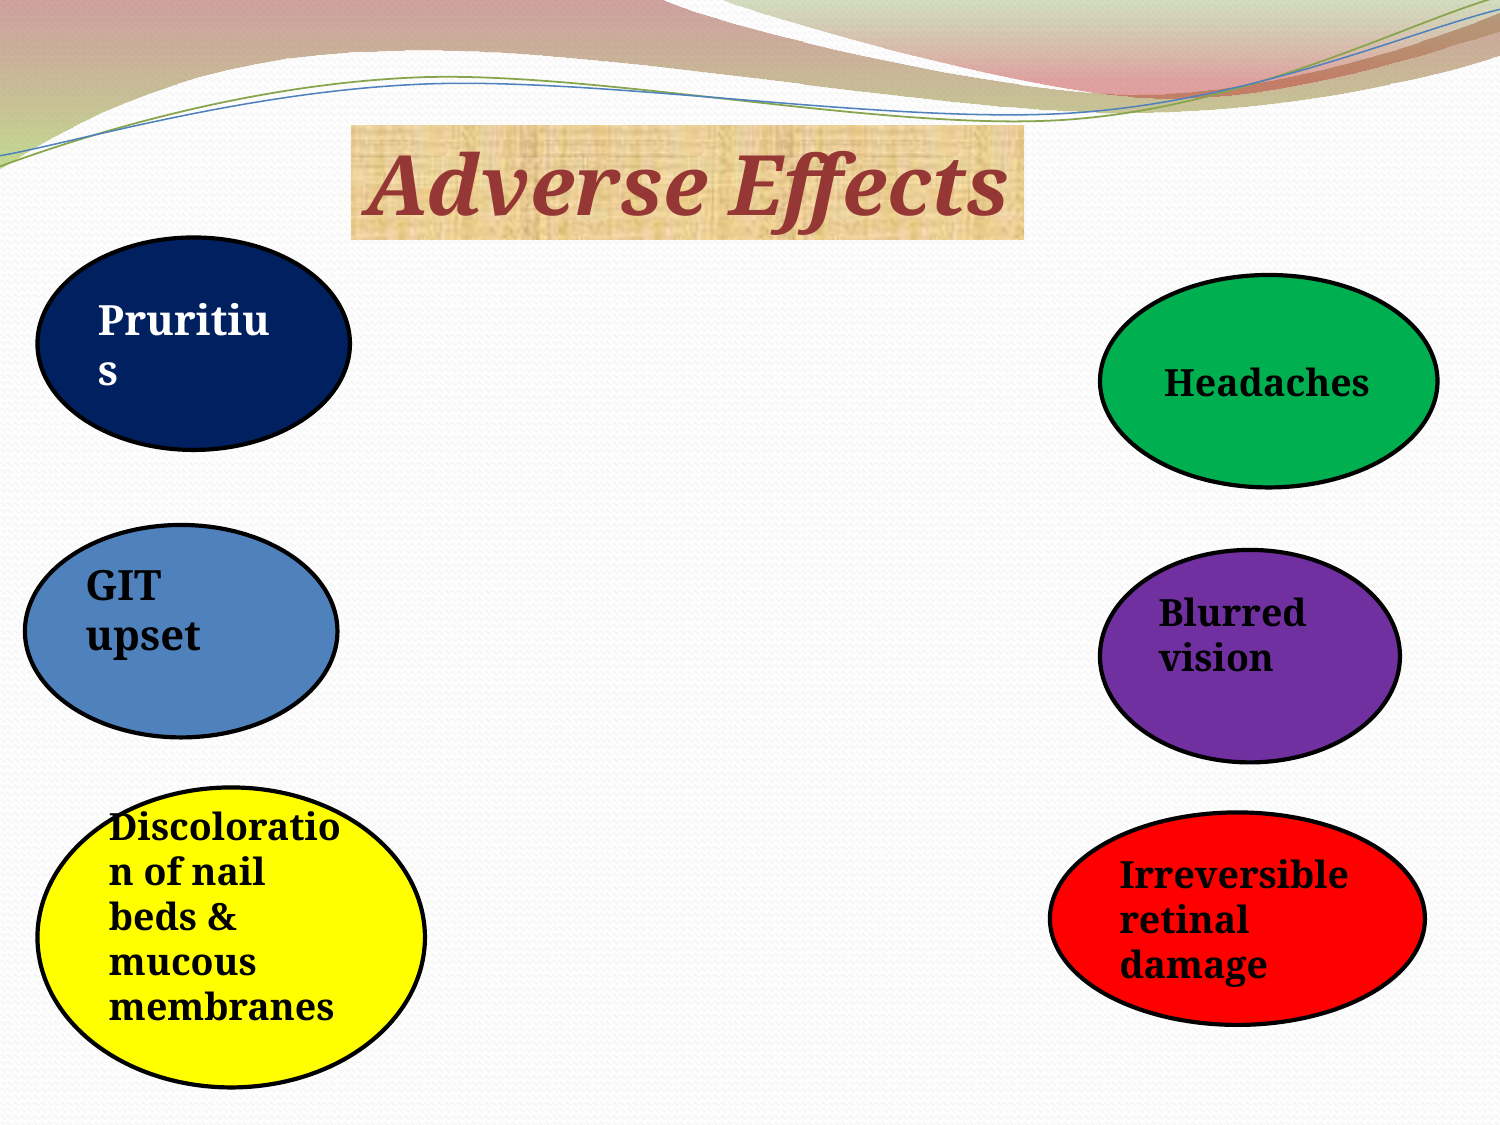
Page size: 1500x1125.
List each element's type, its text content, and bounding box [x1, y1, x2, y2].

text_box Adverse Effects [350, 125, 1025, 240]
text_box Irreversible retinal damage [1047, 810, 1428, 1027]
text_box GIT upset [22, 522, 340, 740]
text_box Headaches [1097, 272, 1440, 490]
text_box Pruritius [35, 235, 353, 453]
text_box Discoloration of nail beds & mucous membranes [35, 785, 428, 1090]
text_box Blurred vision [1097, 547, 1403, 765]
